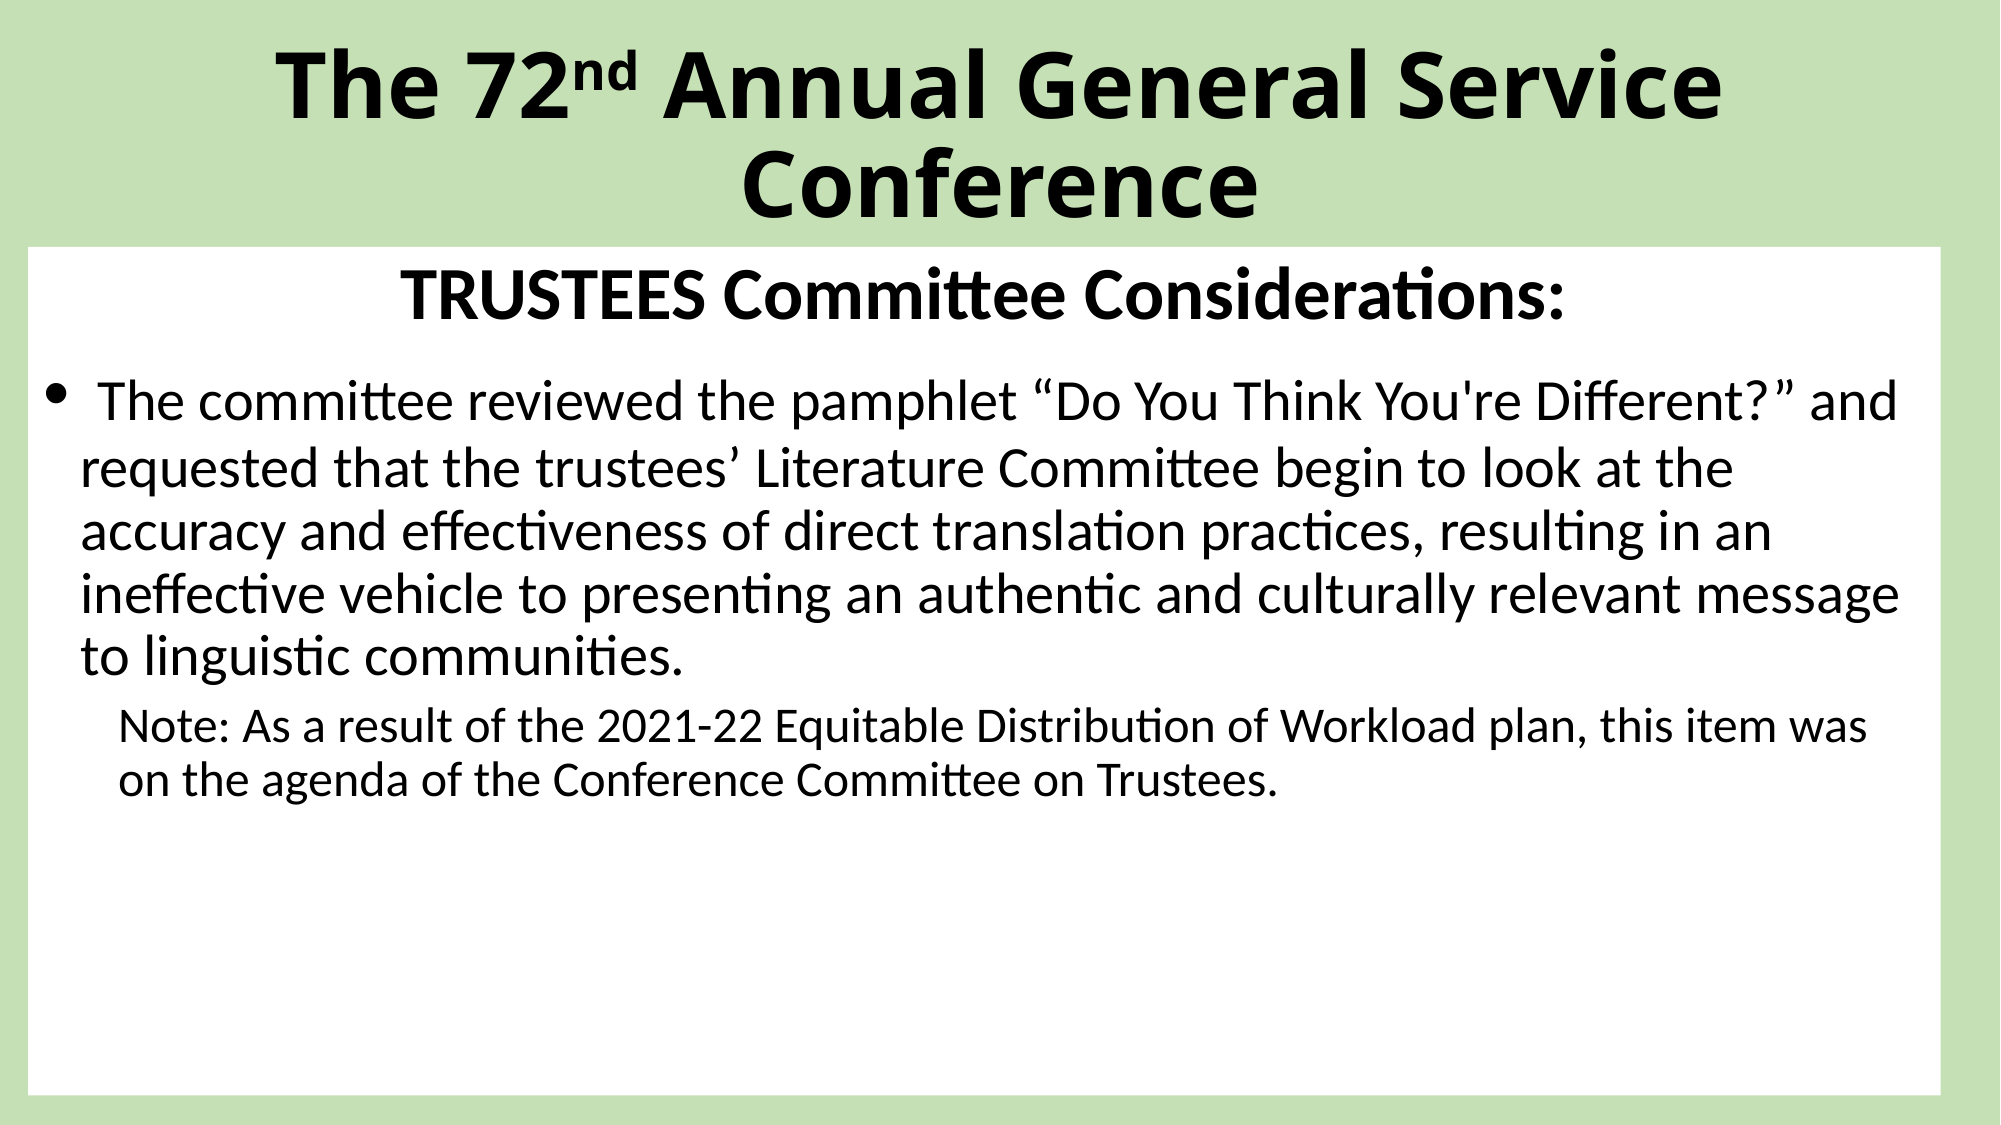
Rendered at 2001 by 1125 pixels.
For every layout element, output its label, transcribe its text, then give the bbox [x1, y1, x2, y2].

list TRUSTEES Committee Considerations: The committee reviewed the pamphlet “Do You Think You're Different?” and requested that the trustees’ Literature Committee begin to look at the accuracy and effectiveness of direct translation practices, resulting in an ineffective vehicle to presenting an authentic and culturally relevant message to linguistic communities. Note: As a result of the 2021-22 Equitable Distribution of Workload plan, this item was on the agenda of the Conference Committee on Trustees. [28, 246, 1941, 1096]
title The 72nd Annual General Service Conference [0, 29, 2000, 247]
